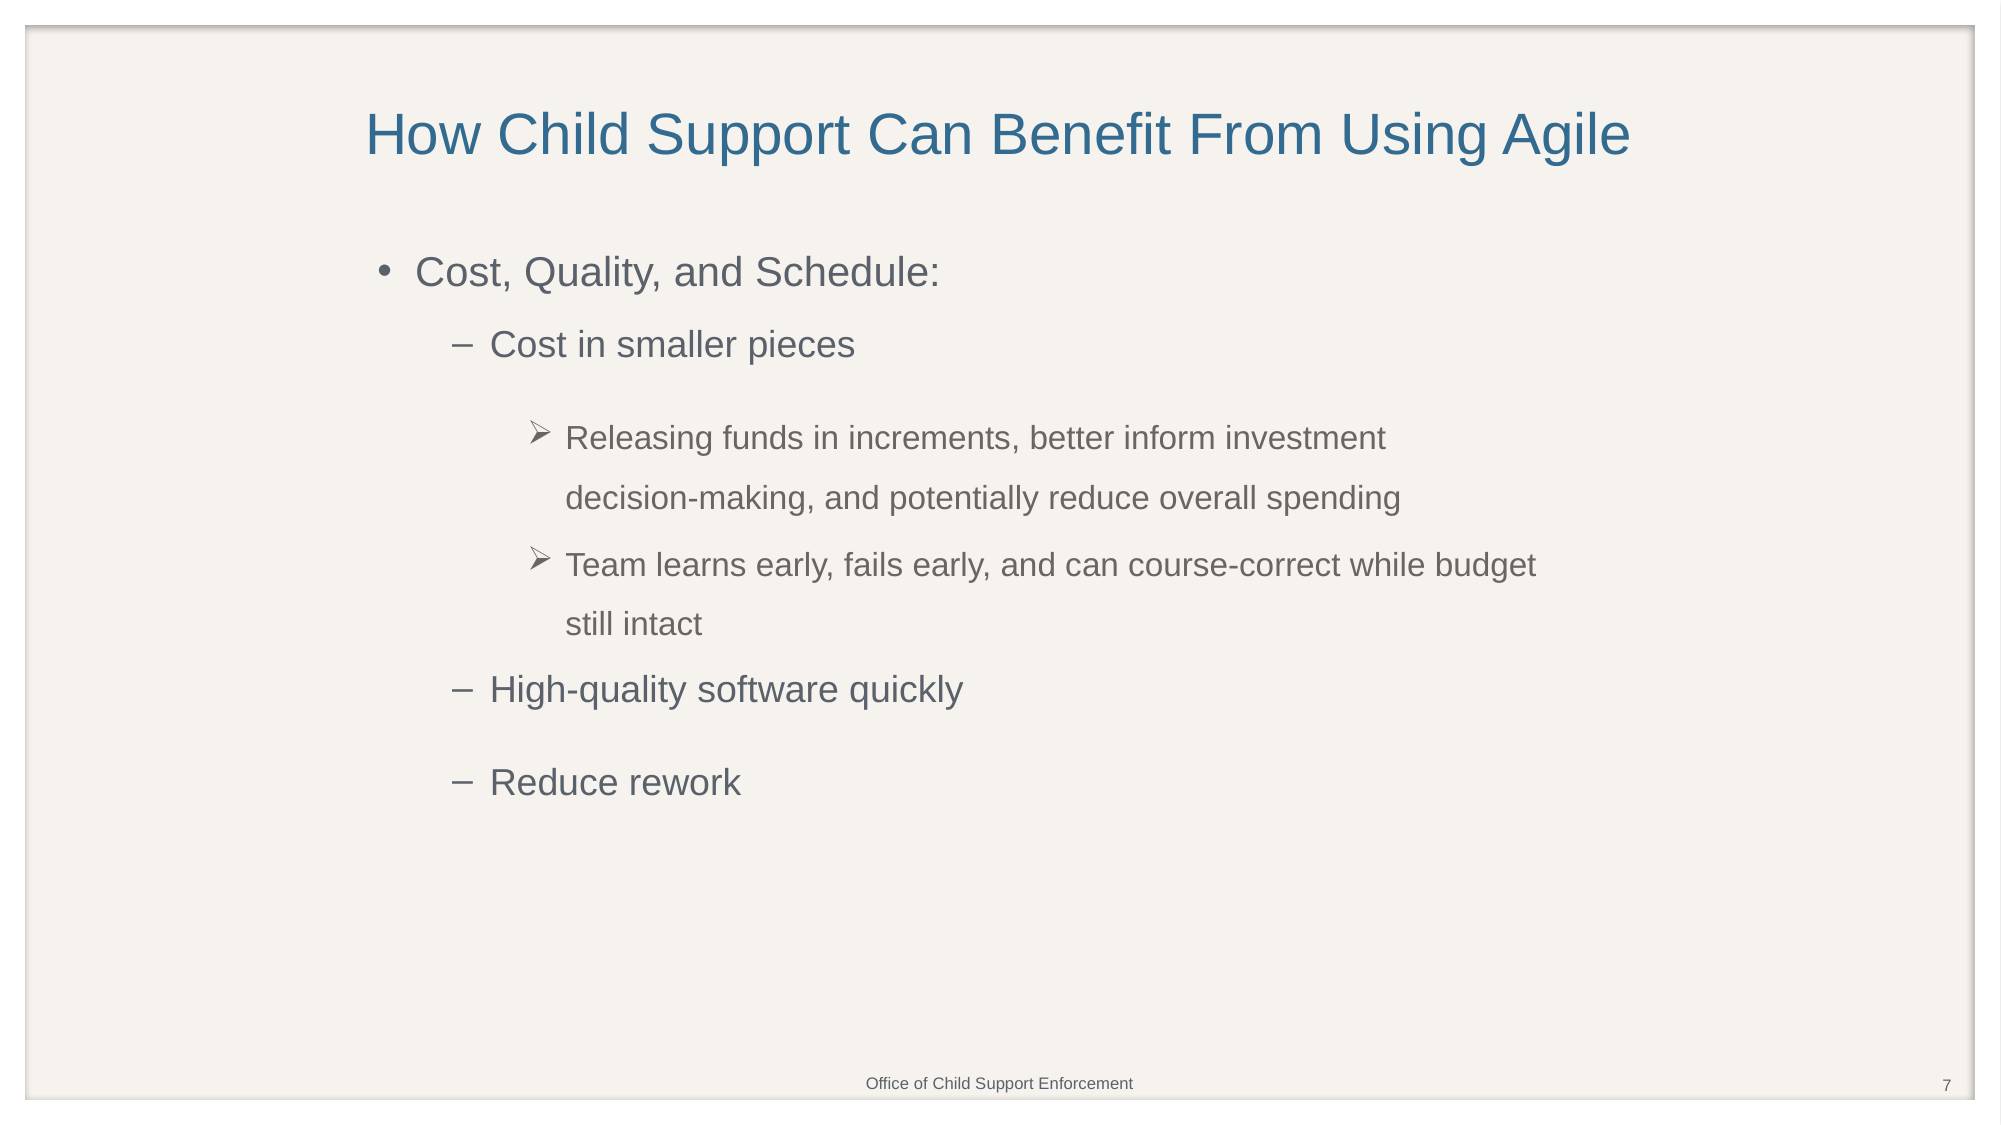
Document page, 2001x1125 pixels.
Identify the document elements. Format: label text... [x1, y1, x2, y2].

slide_number 7 [1500, 1067, 1967, 1103]
list Cost, Quality, and Schedule: Cost in smaller pieces Releasing funds in increments, better inform investment decision-making, and potentially reduce overall spending Team learns early, fails early, and can course-correct while budget still intact High-quality software quickly Reduce rework [362, 212, 1638, 963]
title How Child Support Can Benefit From Using Agile [350, 87, 1663, 174]
